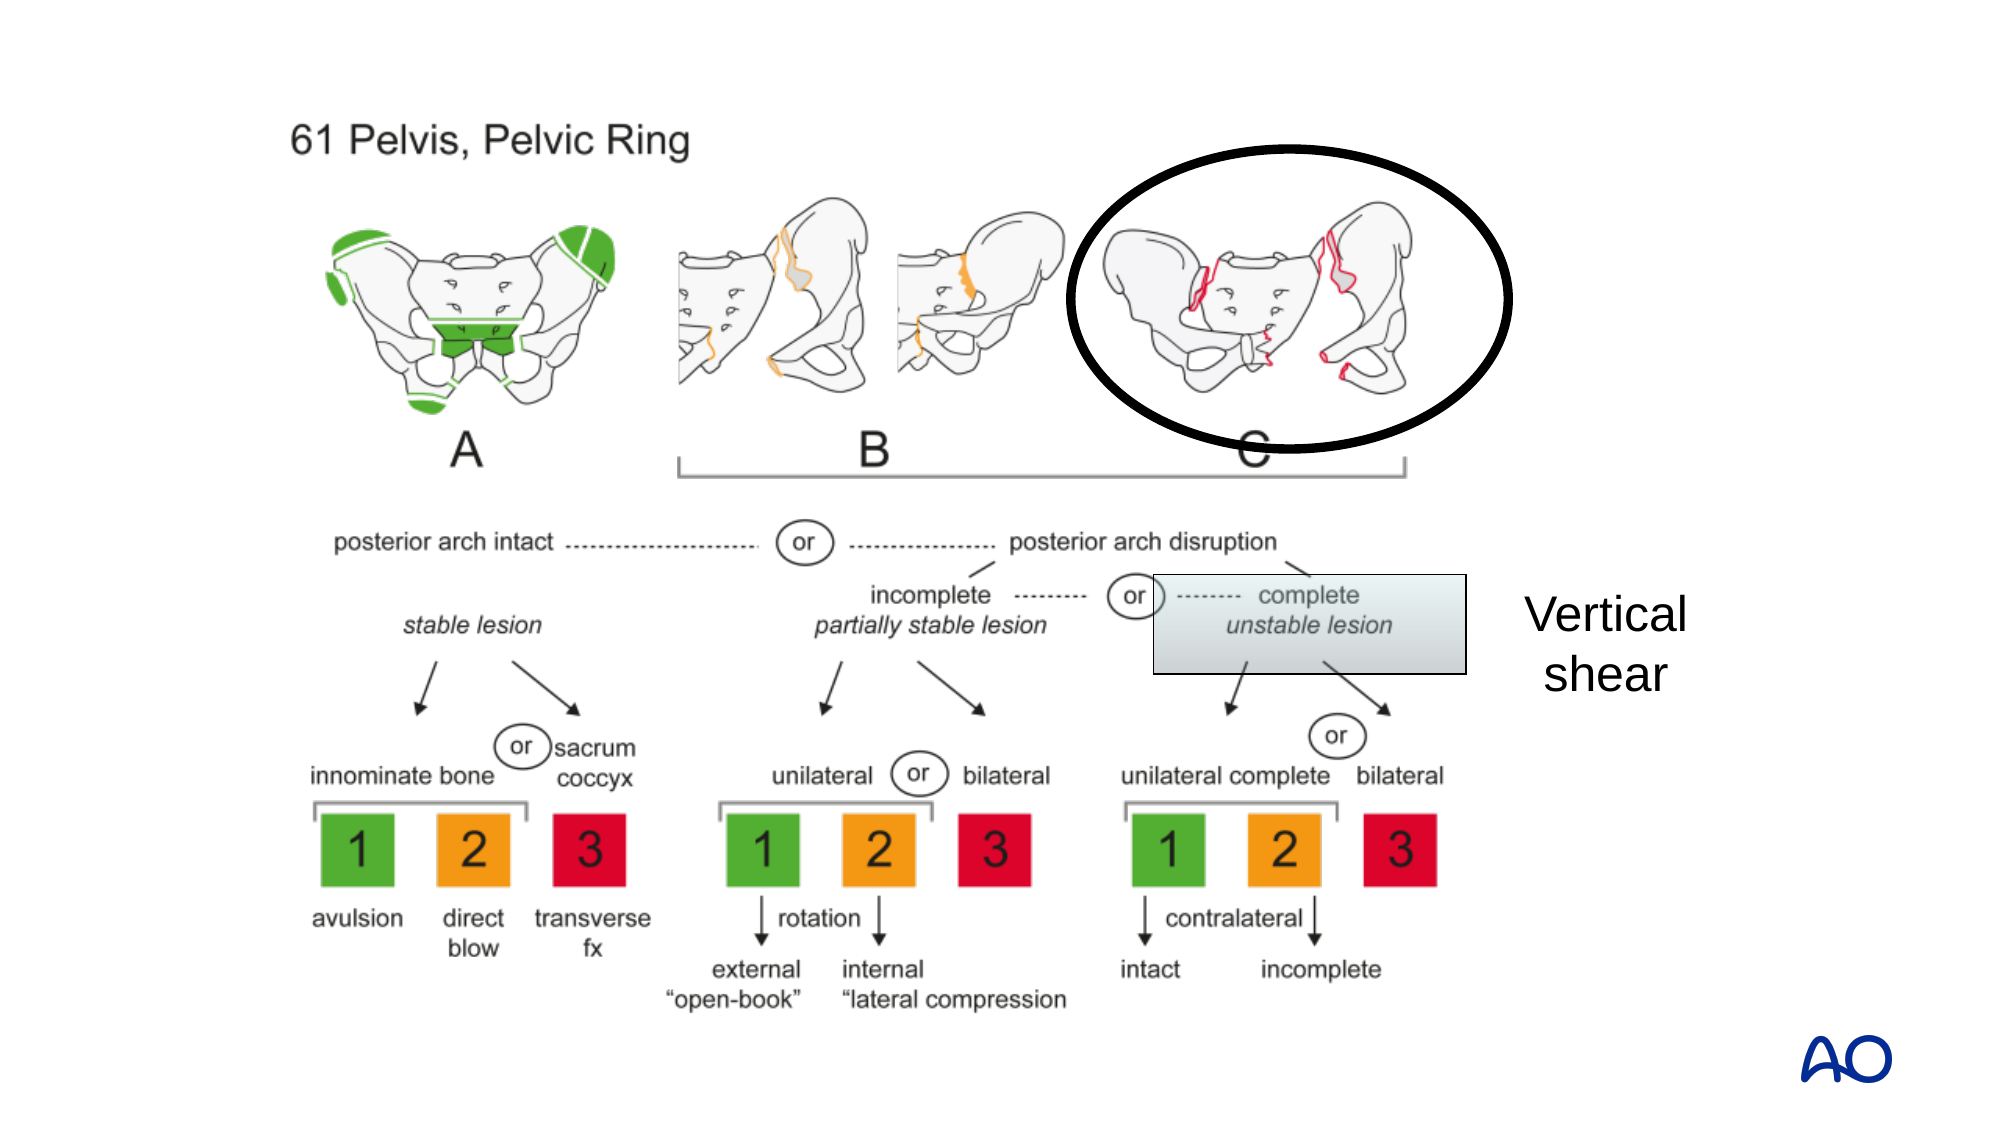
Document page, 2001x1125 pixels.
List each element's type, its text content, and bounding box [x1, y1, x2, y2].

picture [1801, 1035, 1892, 1083]
text_box Vertical shear [1484, 574, 1728, 709]
text_box [1465, 209, 1509, 389]
picture [279, 103, 1461, 1021]
